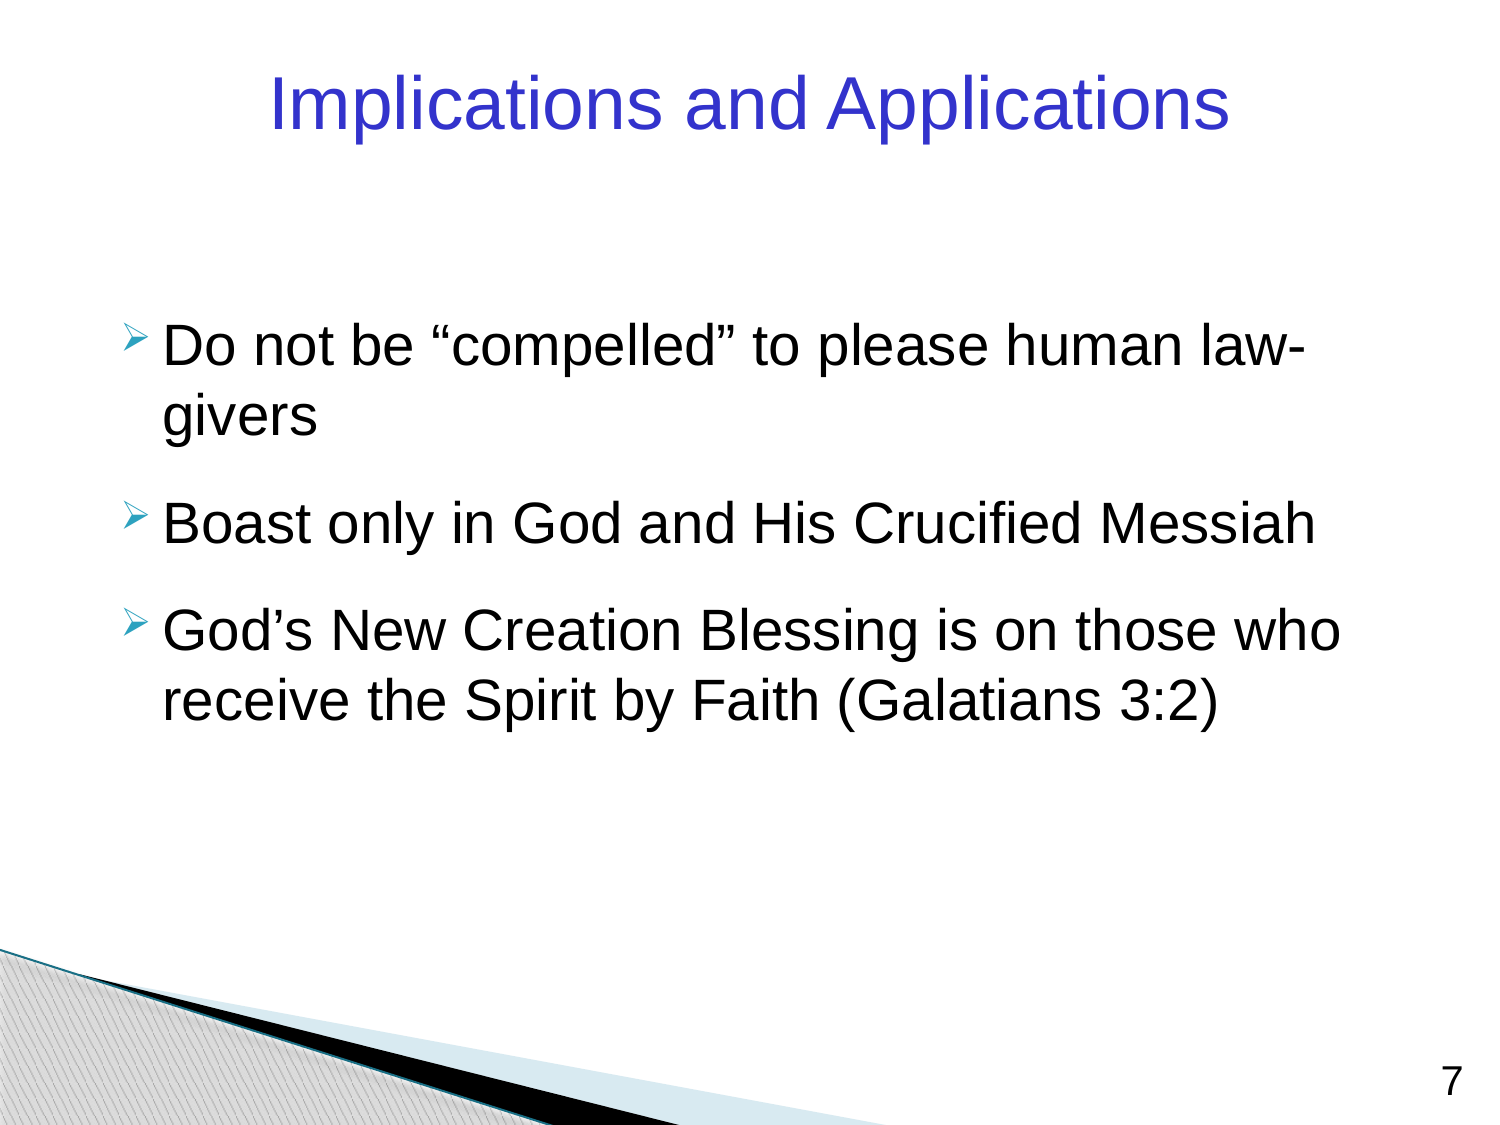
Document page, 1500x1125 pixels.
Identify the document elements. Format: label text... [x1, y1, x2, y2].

title Implications and Applications [75, 37, 1425, 163]
slide_number 7 [1362, 1051, 1479, 1112]
list Do not be “compelled” to please human law-givers Boast only in God and His Crucified Messiah God’s New Creation Blessing is on those who receive the Spirit by Faith (Galatians 3:2) [87, 299, 1438, 763]
